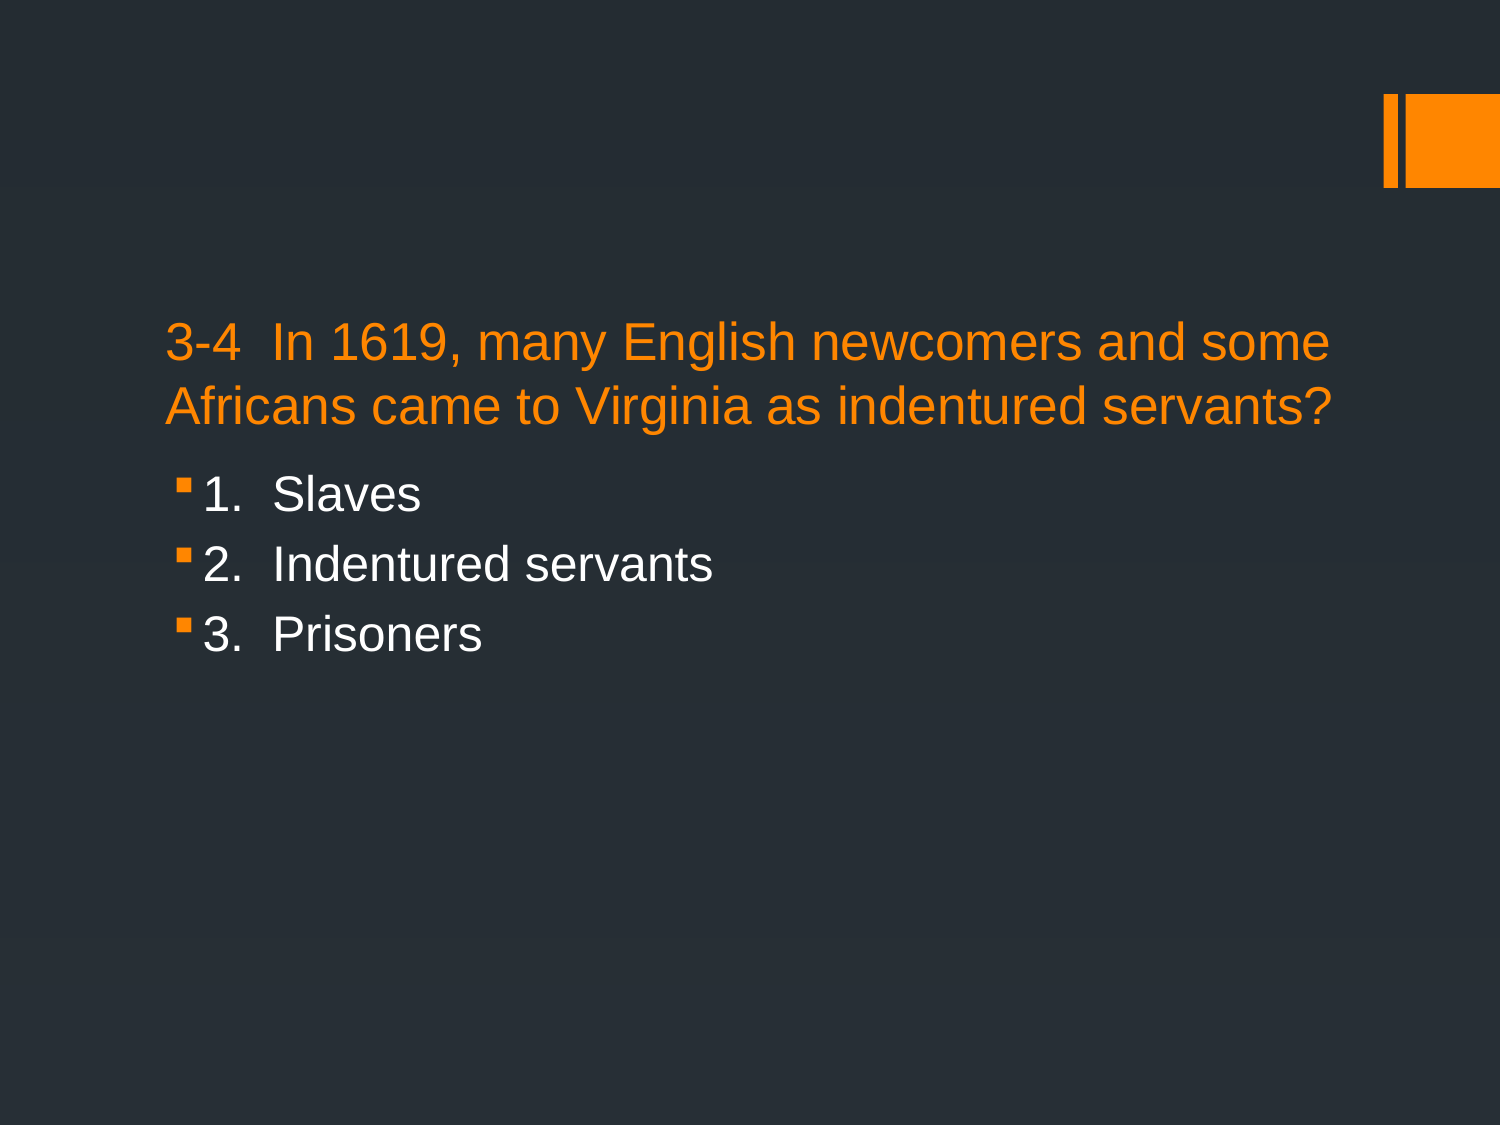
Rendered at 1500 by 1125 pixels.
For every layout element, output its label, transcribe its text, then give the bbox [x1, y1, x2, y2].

list 1. Slaves 2. Indentured servants 3. Prisoners [150, 454, 1350, 1035]
title 3-4 In 1619, many English newcomers and some Africans came to Virginia as indentured servants? [150, 253, 1350, 443]
